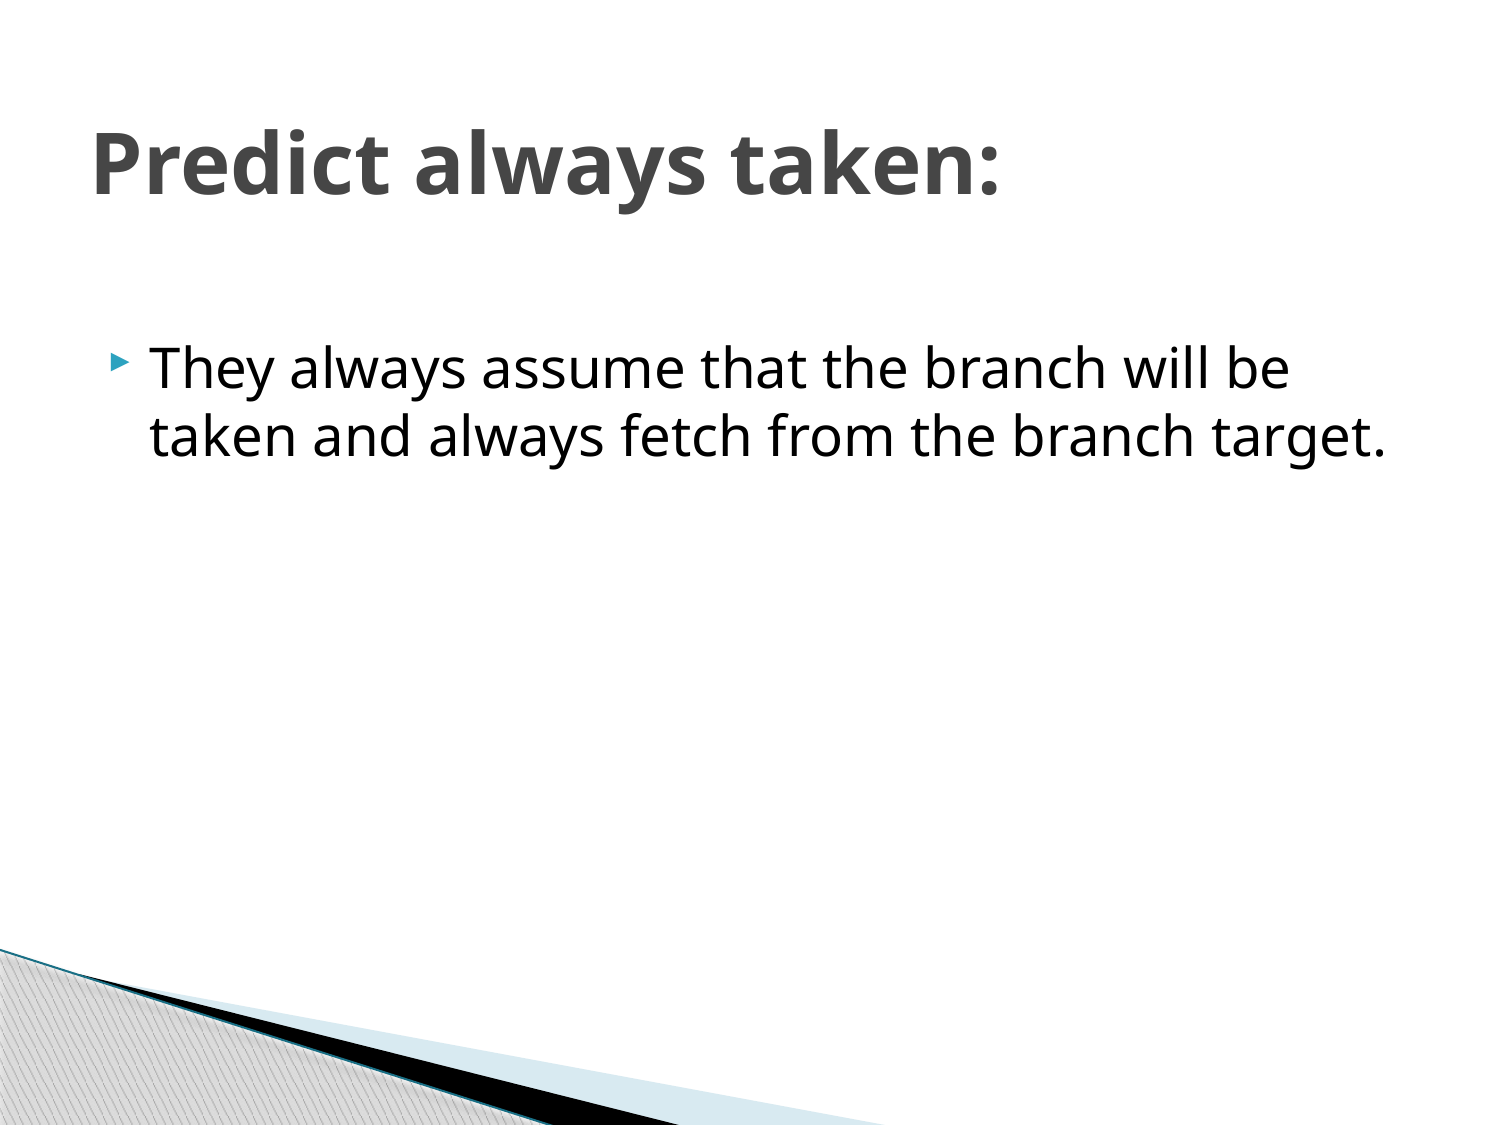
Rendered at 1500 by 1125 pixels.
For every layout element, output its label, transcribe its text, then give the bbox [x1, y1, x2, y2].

title Predict always taken: [75, 45, 1425, 275]
list They always assume that the branch will be taken and always fetch from the branch target. [75, 324, 1425, 986]
